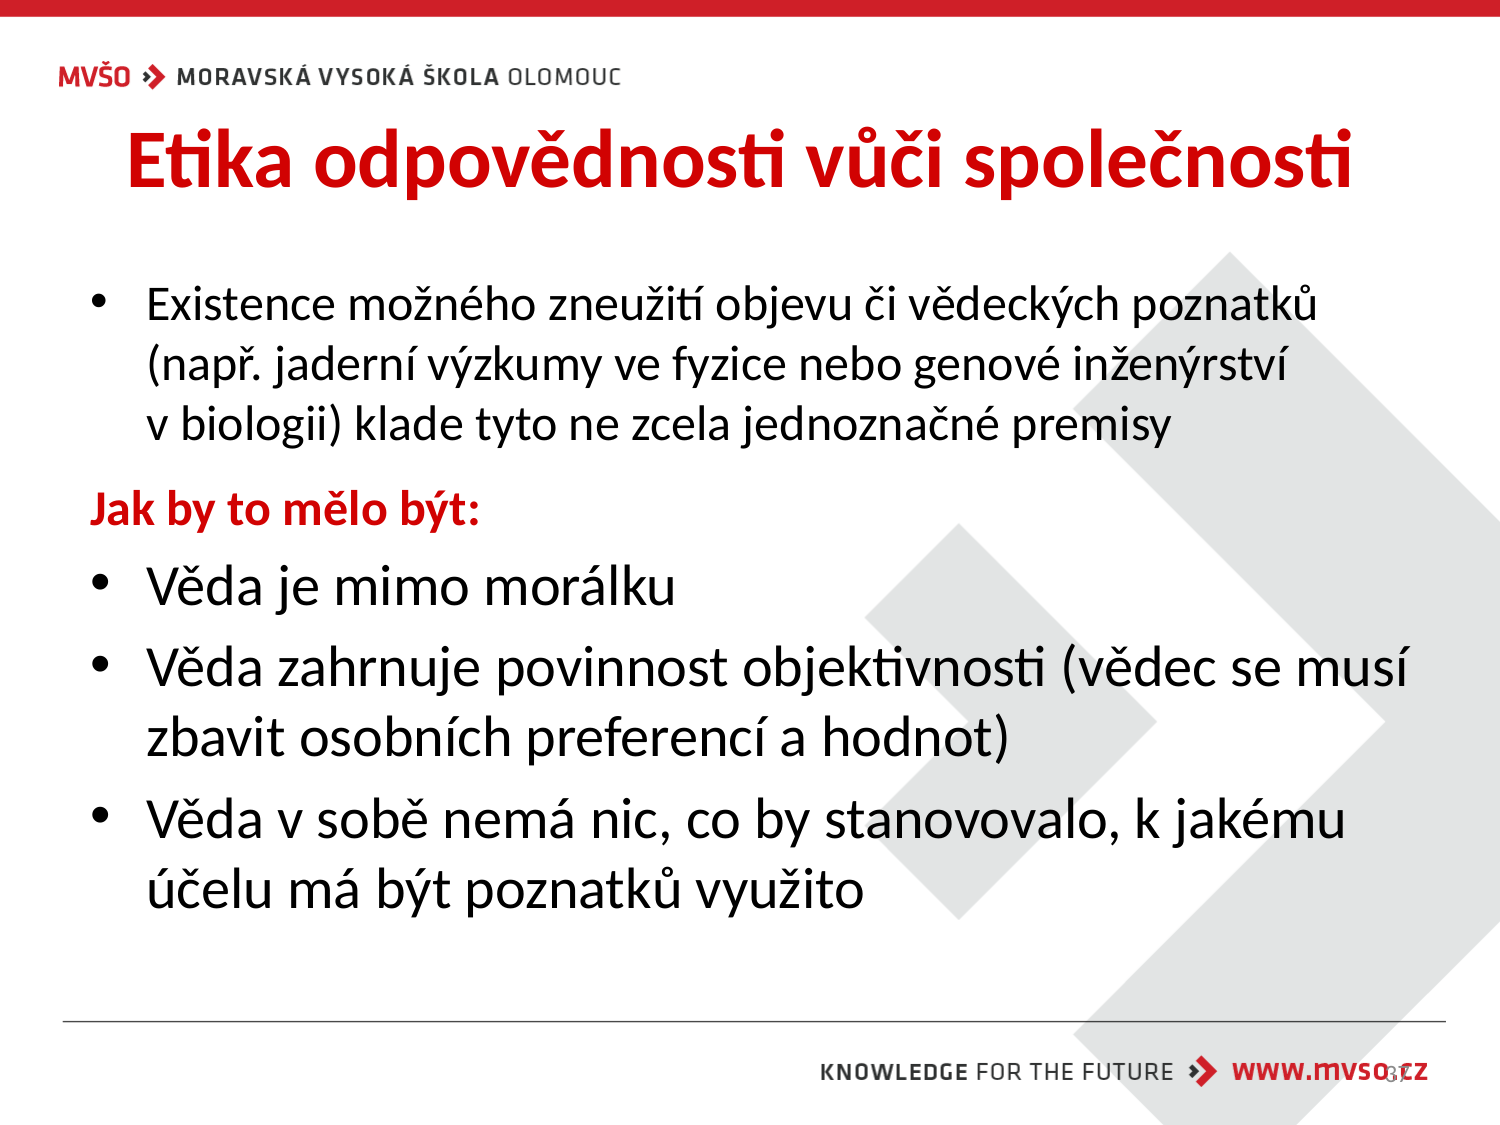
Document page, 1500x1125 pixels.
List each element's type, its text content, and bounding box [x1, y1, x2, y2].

slide_number 37 [1074, 1042, 1425, 1103]
picture [0, 0, 1500, 1125]
list Existence možného zneužití objevu či vědeckých poznatků (např. jaderní výzkumy ve fyzice nebo genové inženýrství v biologii) klade tyto ne zcela jednoznačné premisy Jak by to mělo být: Věda je mimo morálku Věda zahrnuje povinnost objektivnosti (vědec se musí zbavit osobních preferencí a hodnot) Věda v sobě nemá nic, co by stanovovalo, k jakému účelu má být poznatků využito [75, 262, 1425, 1005]
title Etika odpovědnosti vůči společnosti [75, 45, 1425, 262]
